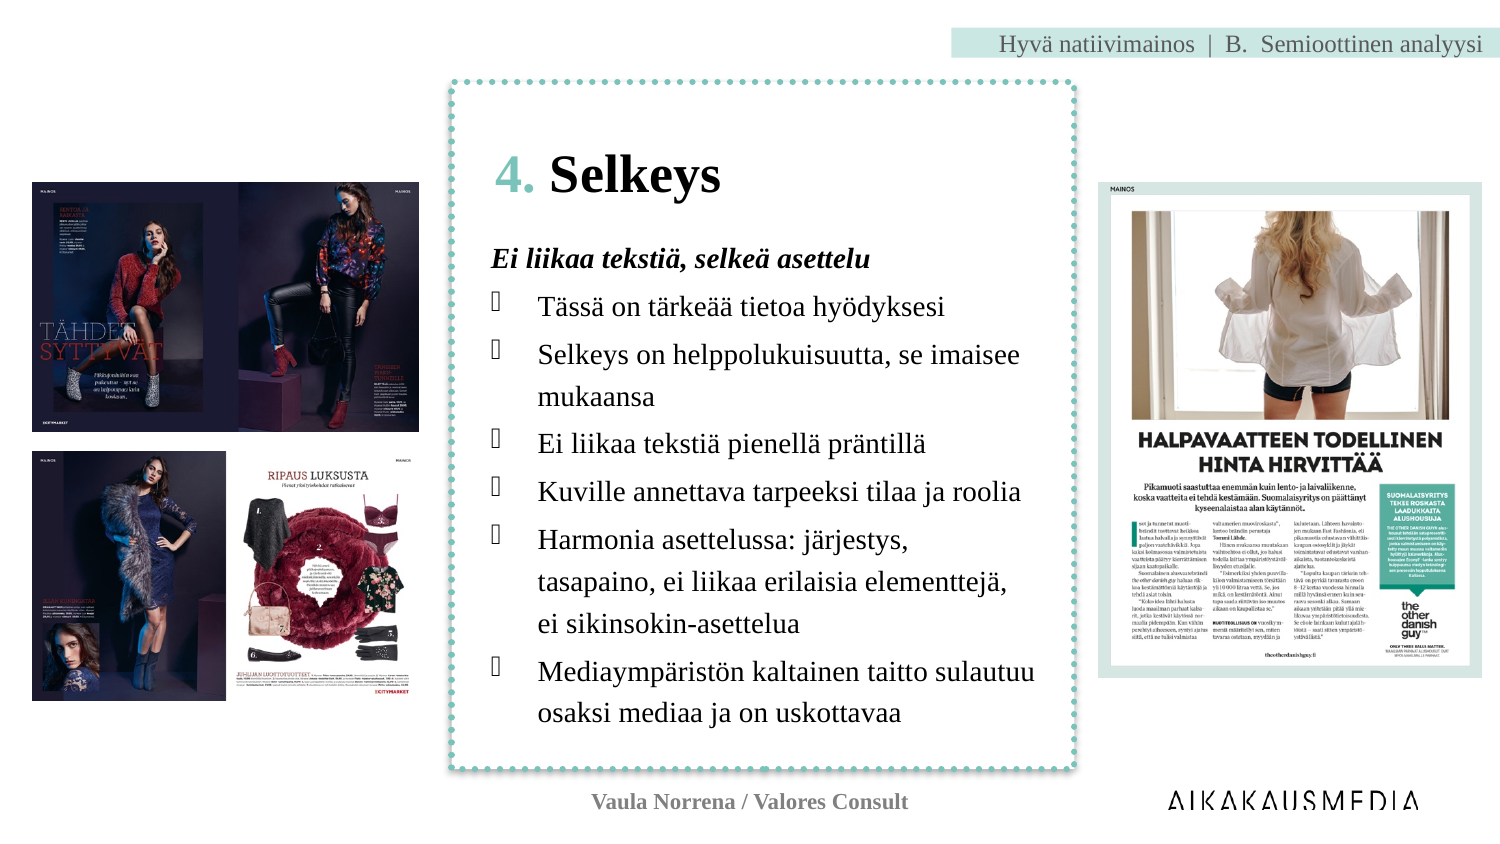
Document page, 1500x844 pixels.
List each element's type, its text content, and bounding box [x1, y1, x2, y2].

picture [1098, 182, 1483, 678]
text_box Hyvä natiivimainos | B. Semioottinen analyysi [951, 27, 1500, 58]
picture [32, 182, 419, 433]
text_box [451, 81, 1075, 770]
picture [32, 451, 419, 701]
